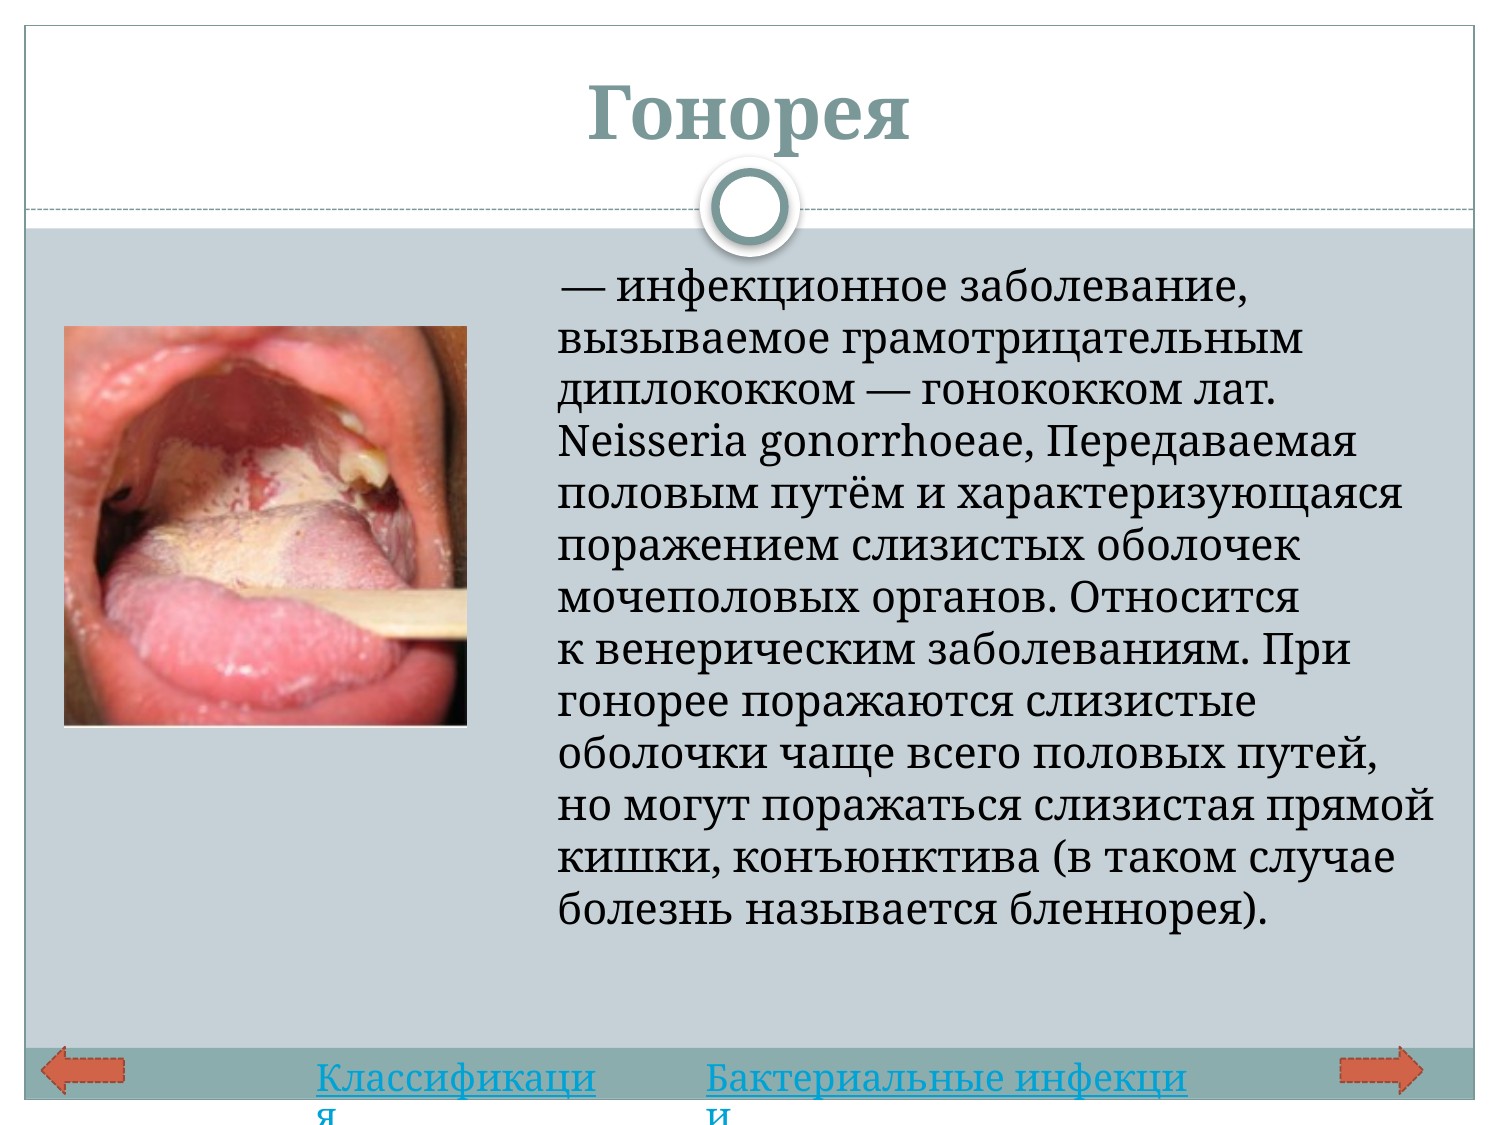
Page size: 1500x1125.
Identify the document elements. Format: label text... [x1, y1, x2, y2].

text_box [1339, 1045, 1424, 1095]
title Гонорея [49, 37, 1450, 162]
text_box [40, 1045, 125, 1095]
list — инфекционное заболевание, вызываемое грамотрицательным диплококком — гонококком лат. Neisseria gonorrhoeae, Передаваемая половым путём и характеризующаяся поражением слизистых оболочек мочеполовых органов. Относится к венерическим заболеваниям. При гонорее поражаются слизистые оболочки чаще всего половых путей, но могут поражаться слизистая прямой кишки, конъюнктива (в таком случае болезнь называется бленнорея). [501, 250, 1459, 1001]
text_box Бактериальные инфекции [690, 1046, 1211, 1113]
text_box Классификация [301, 1046, 621, 1113]
picture [64, 326, 467, 729]
